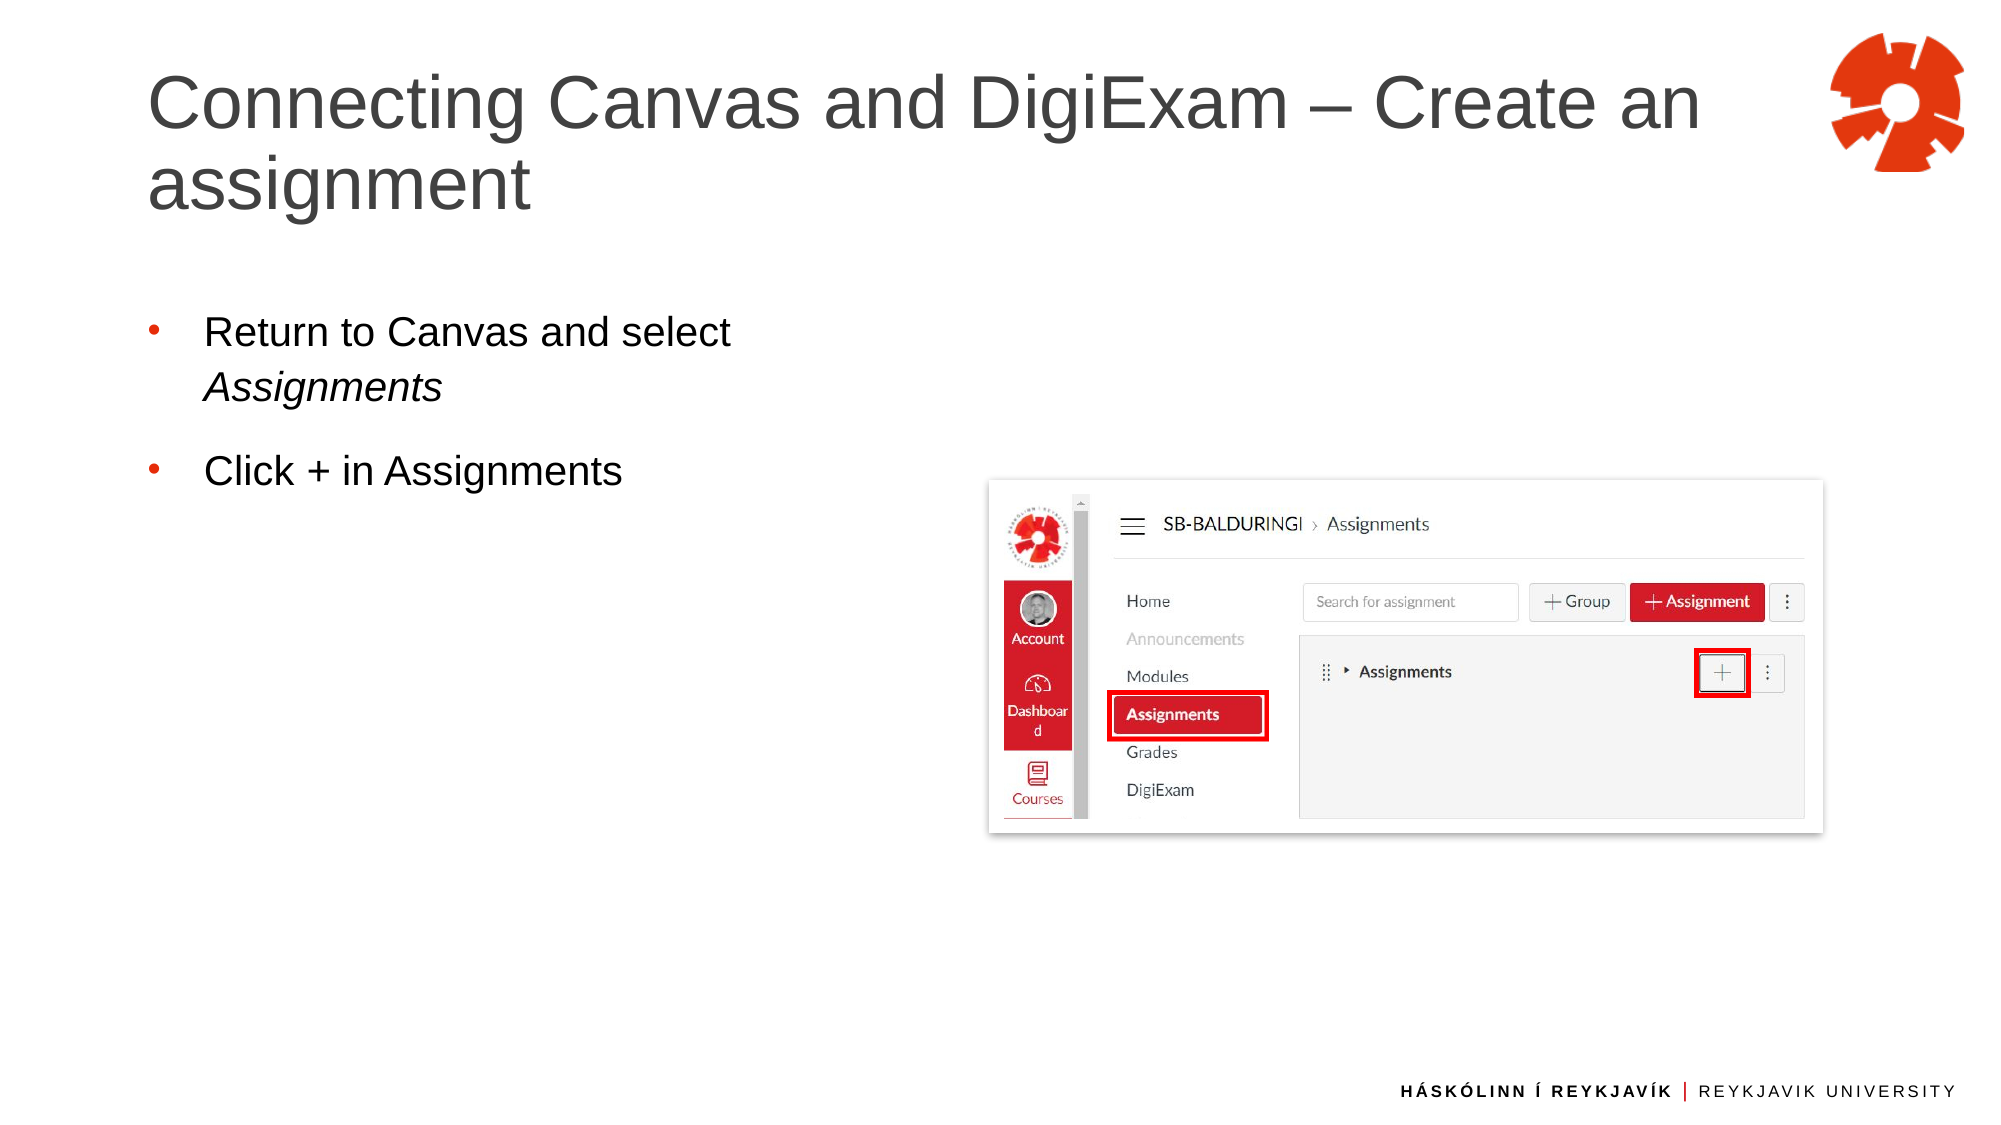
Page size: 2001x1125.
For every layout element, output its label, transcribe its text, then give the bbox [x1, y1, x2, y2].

title Connecting Canvas and DigiExam – Create an assignment [147, 21, 1788, 226]
list Return to Canvas and select Assignments Click + in Assignments [147, 299, 953, 1014]
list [1003, 494, 1809, 819]
